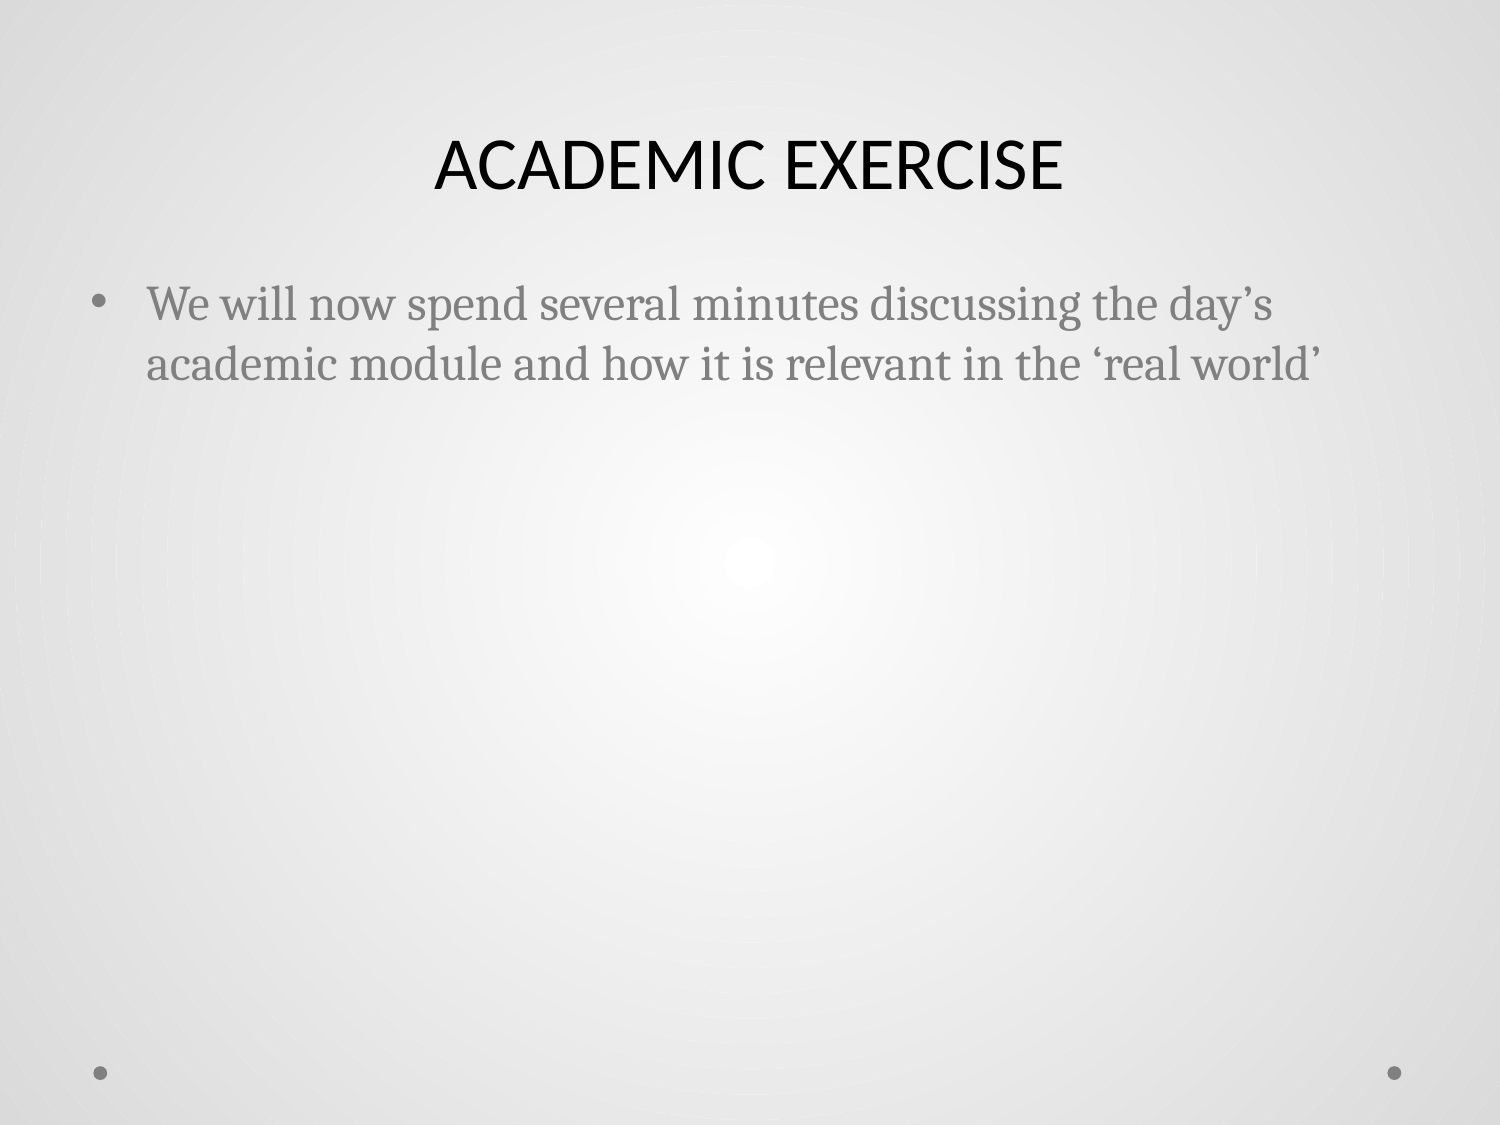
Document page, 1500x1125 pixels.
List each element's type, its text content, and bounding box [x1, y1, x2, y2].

title ACADEMIC EXERCISE [75, 37, 1425, 213]
list We will now spend several minutes discussing the day’s academic module and how it is relevant in the ‘real world’ [75, 262, 1425, 1005]
